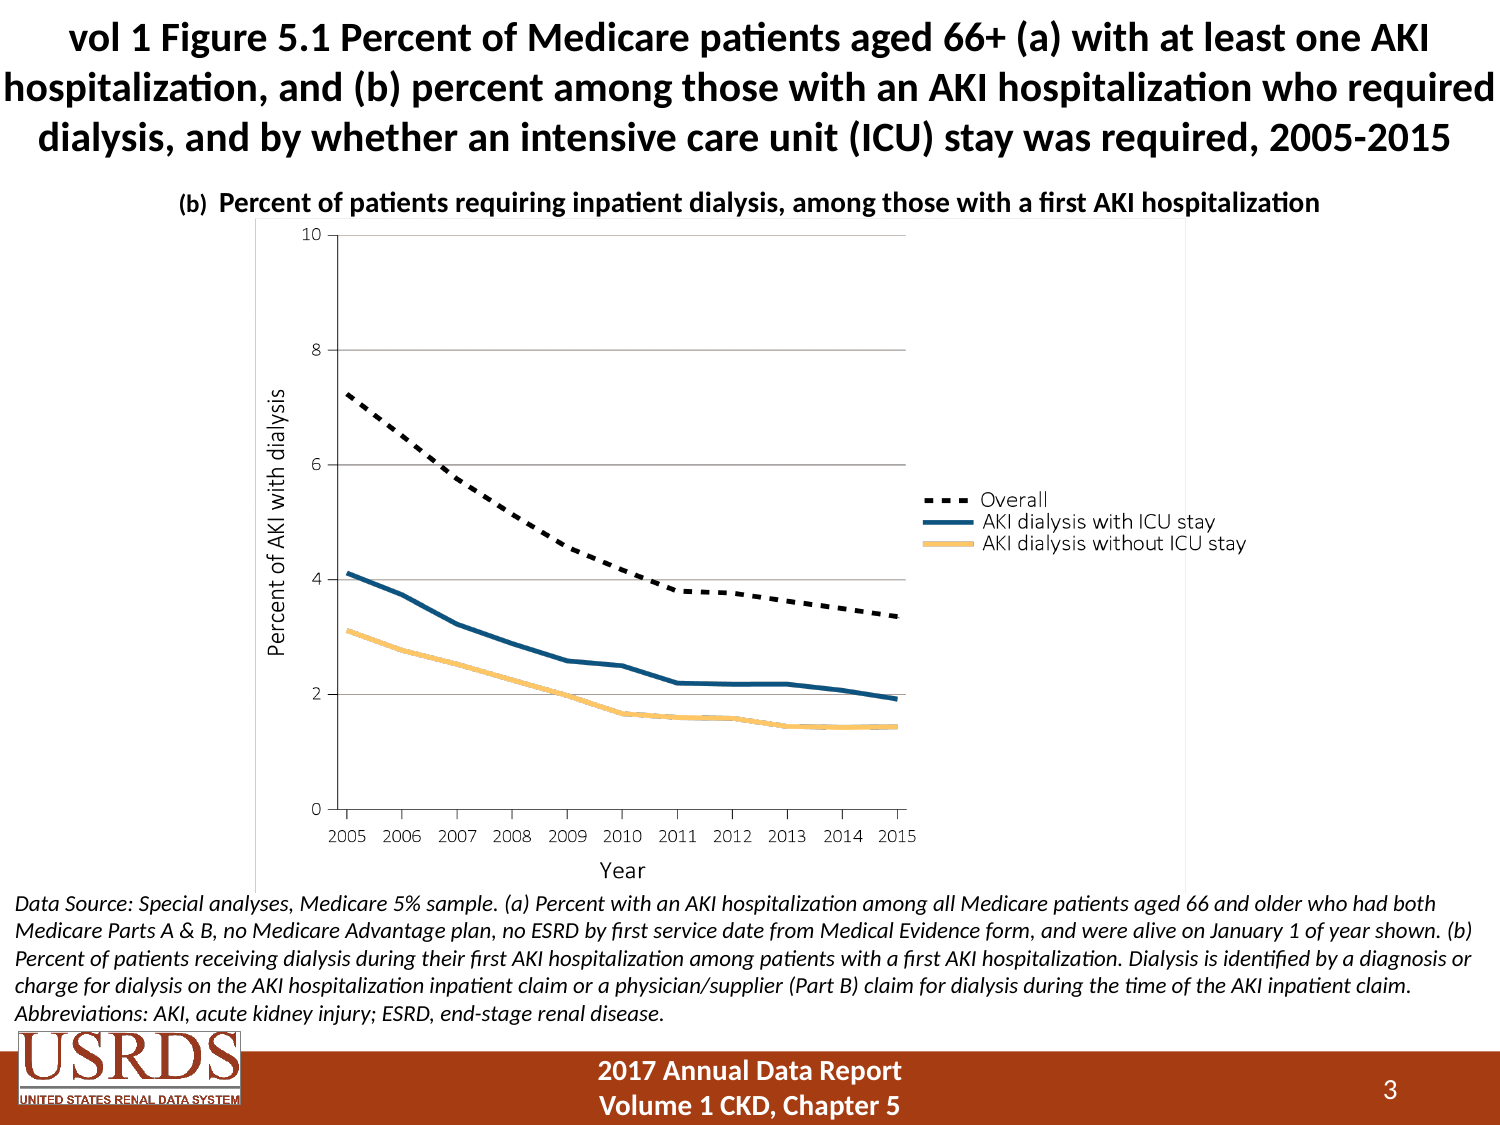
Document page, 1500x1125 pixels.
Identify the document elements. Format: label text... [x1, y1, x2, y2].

text_box Data Source: Special analyses, Medicare 5% sample. (a) Percent with an AKI hospitalization among all Medicare patients aged 66 and older who had both Medicare Parts A & B, no Medicare Advantage plan, no ESRD by first service date from Medical Evidence form, and were alive on January 1 of year shown. (b) Percent of patients receiving dialysis during their first AKI hospitalization among patients with a first AKI hospitalization. Dialysis is identified by a diagnosis or charge for dialysis on the AKI hospitalization inpatient claim or a physician/supplier (Part B) claim for dialysis during the time of the AKI inpatient claim. Abbreviations: AKI, acute kidney injury; ESRD, end-stage renal disease. [0, 881, 1500, 1034]
text_box (b) Percent of patients requiring inpatient dialysis, among those with a first AKI hospitalization [159, 175, 1341, 226]
slide_number 3 [1262, 1062, 1413, 1108]
picture [19, 1034, 240, 1104]
title vol 1 Figure 5.1 Percent of Medicare patients aged 66+ (a) with at least one AKI hospitalization, and (b) percent among those with an AKI hospitalization who required dialysis, and by whether an intensive care unit (ICU) stay was required, 2005-2015 [0, 2, 1500, 225]
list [254, 217, 1246, 894]
